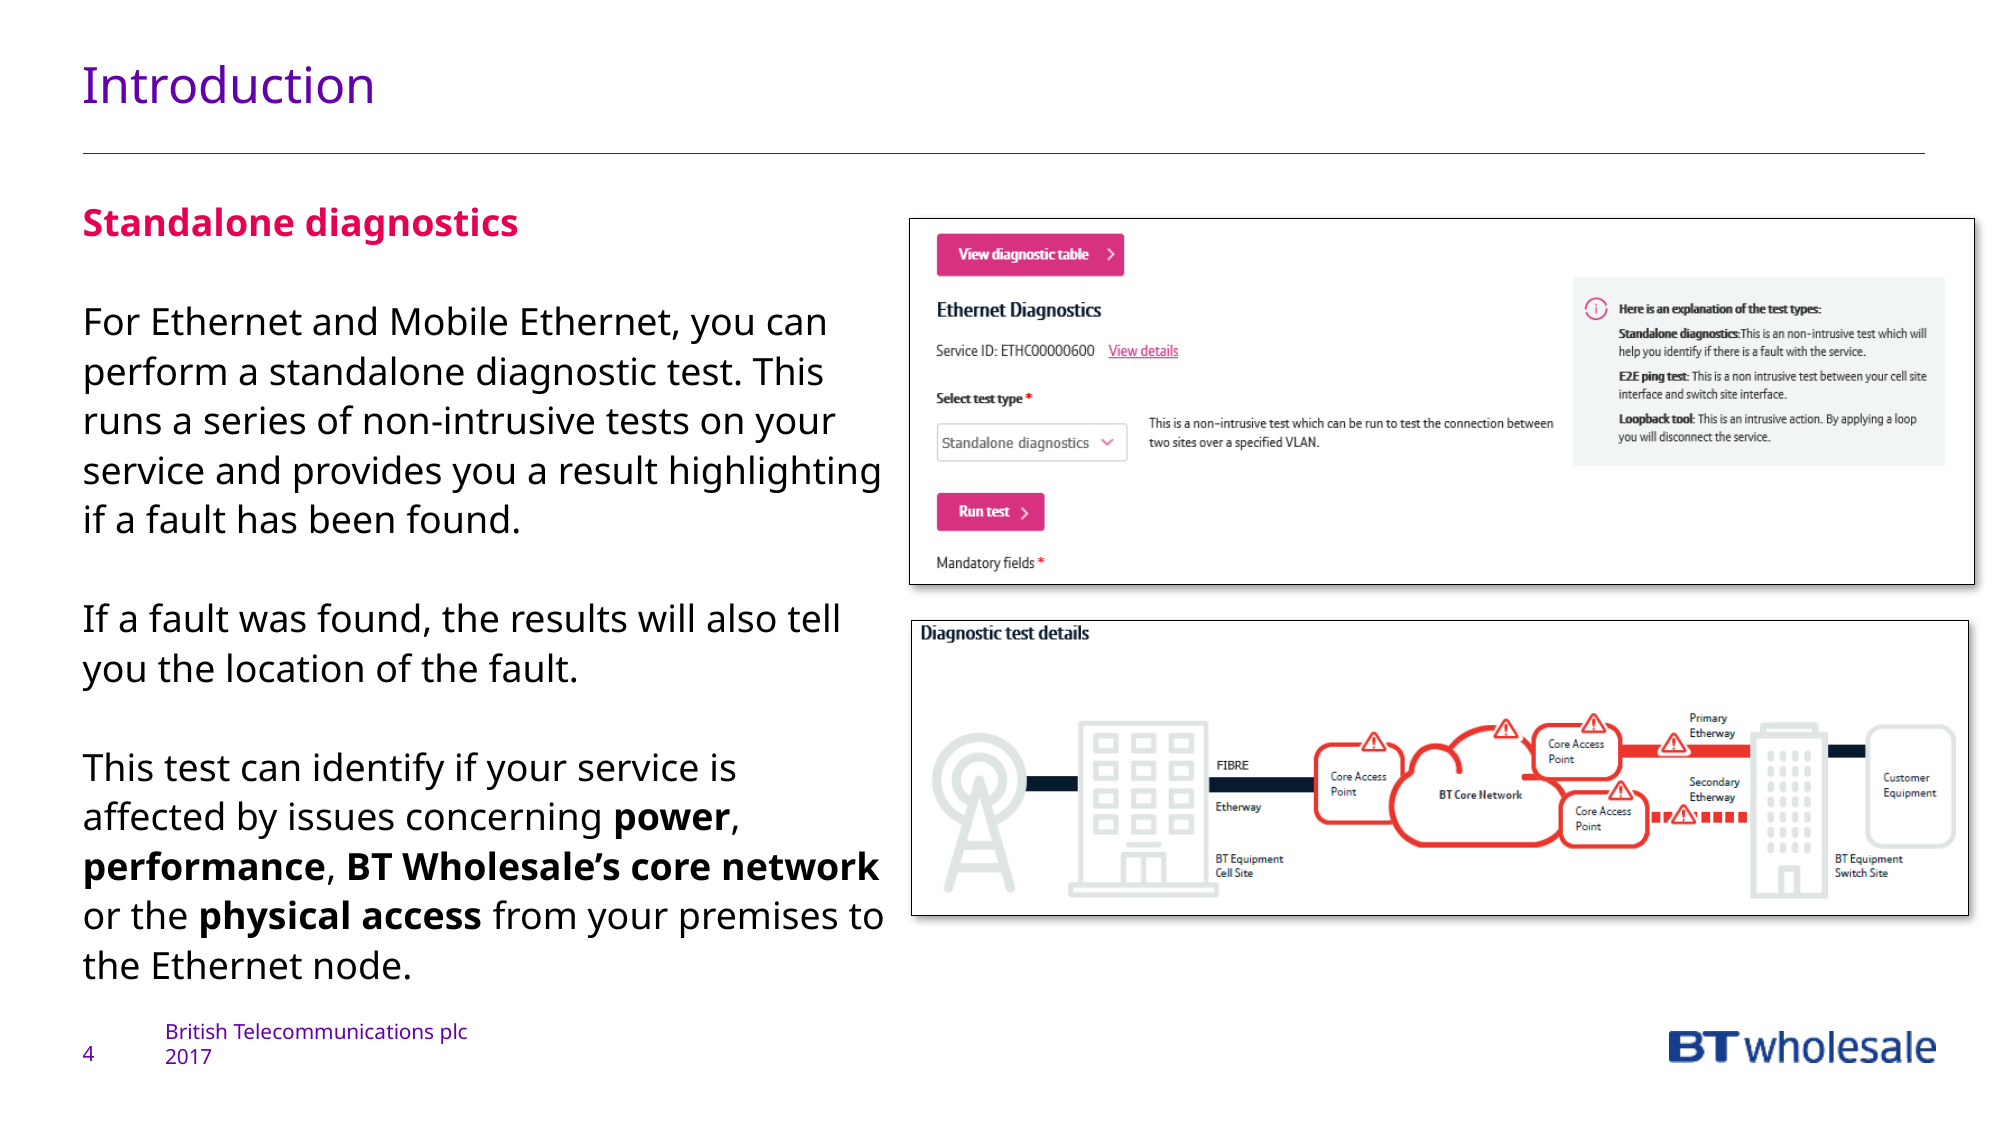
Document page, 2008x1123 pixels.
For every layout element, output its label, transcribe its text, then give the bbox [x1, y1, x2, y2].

picture [910, 619, 1969, 916]
picture [1669, 1031, 1936, 1063]
slide_number 4 [82, 1021, 142, 1069]
title Introduction [82, 53, 1926, 124]
list Standalone diagnostics For Ethernet and Mobile Ethernet, you can perform a standalone diagnostic test. This runs a series of non-intrusive tests on your service and provides you a result highlighting if a fault has been found. If a fault was found, the results will also tell you the location of the fault. This test can identify if your service is affected by issues concerning power, performance, BT Wholesale’s core network or the physical access from your premises to the Ethernet node. [82, 194, 886, 928]
picture [909, 218, 1975, 585]
